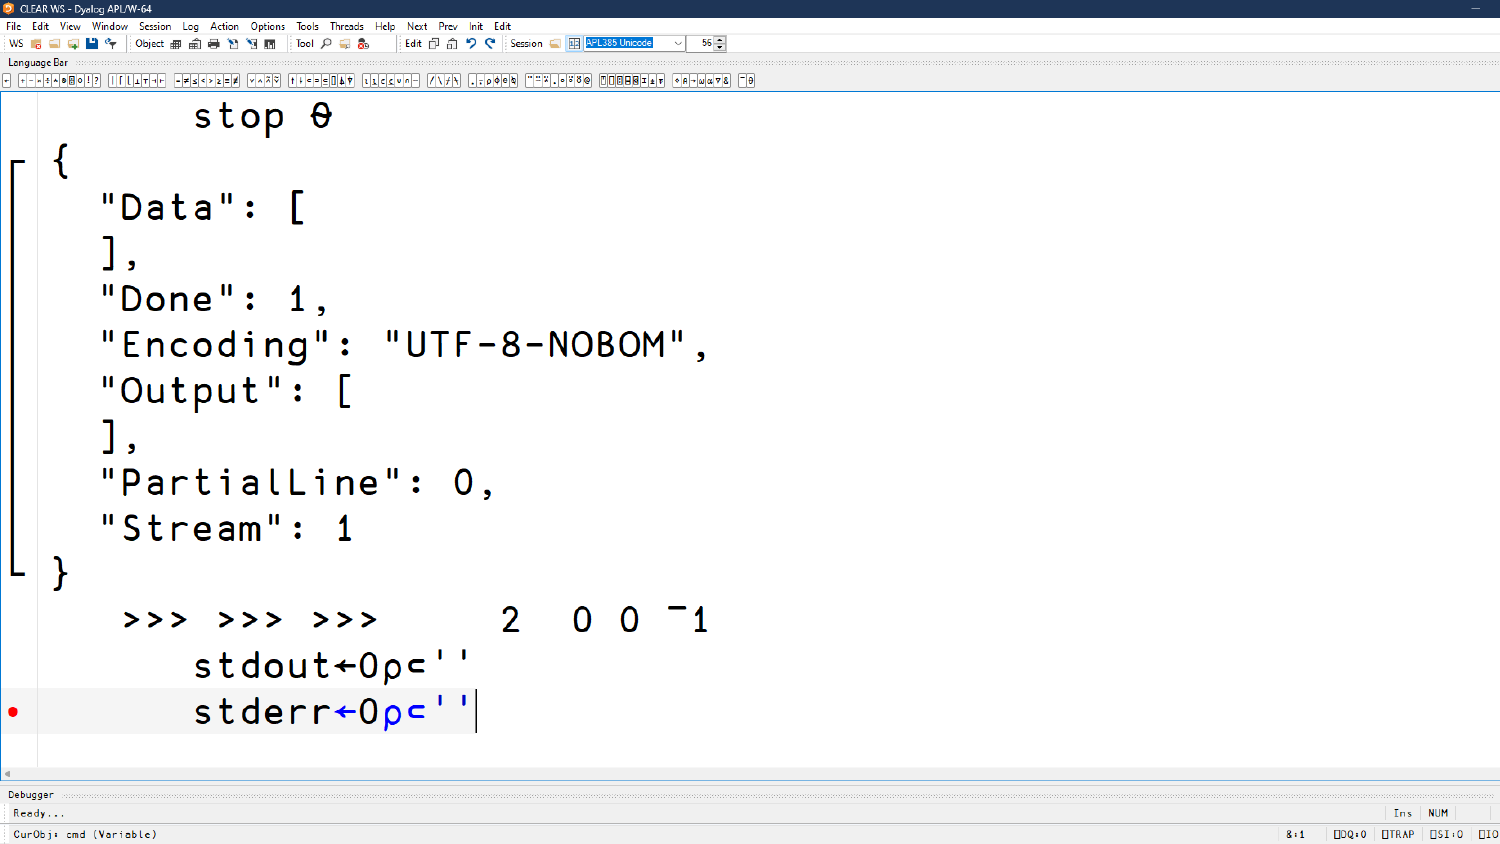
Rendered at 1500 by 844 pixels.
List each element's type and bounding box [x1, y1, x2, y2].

list [0, 0, 1500, 844]
